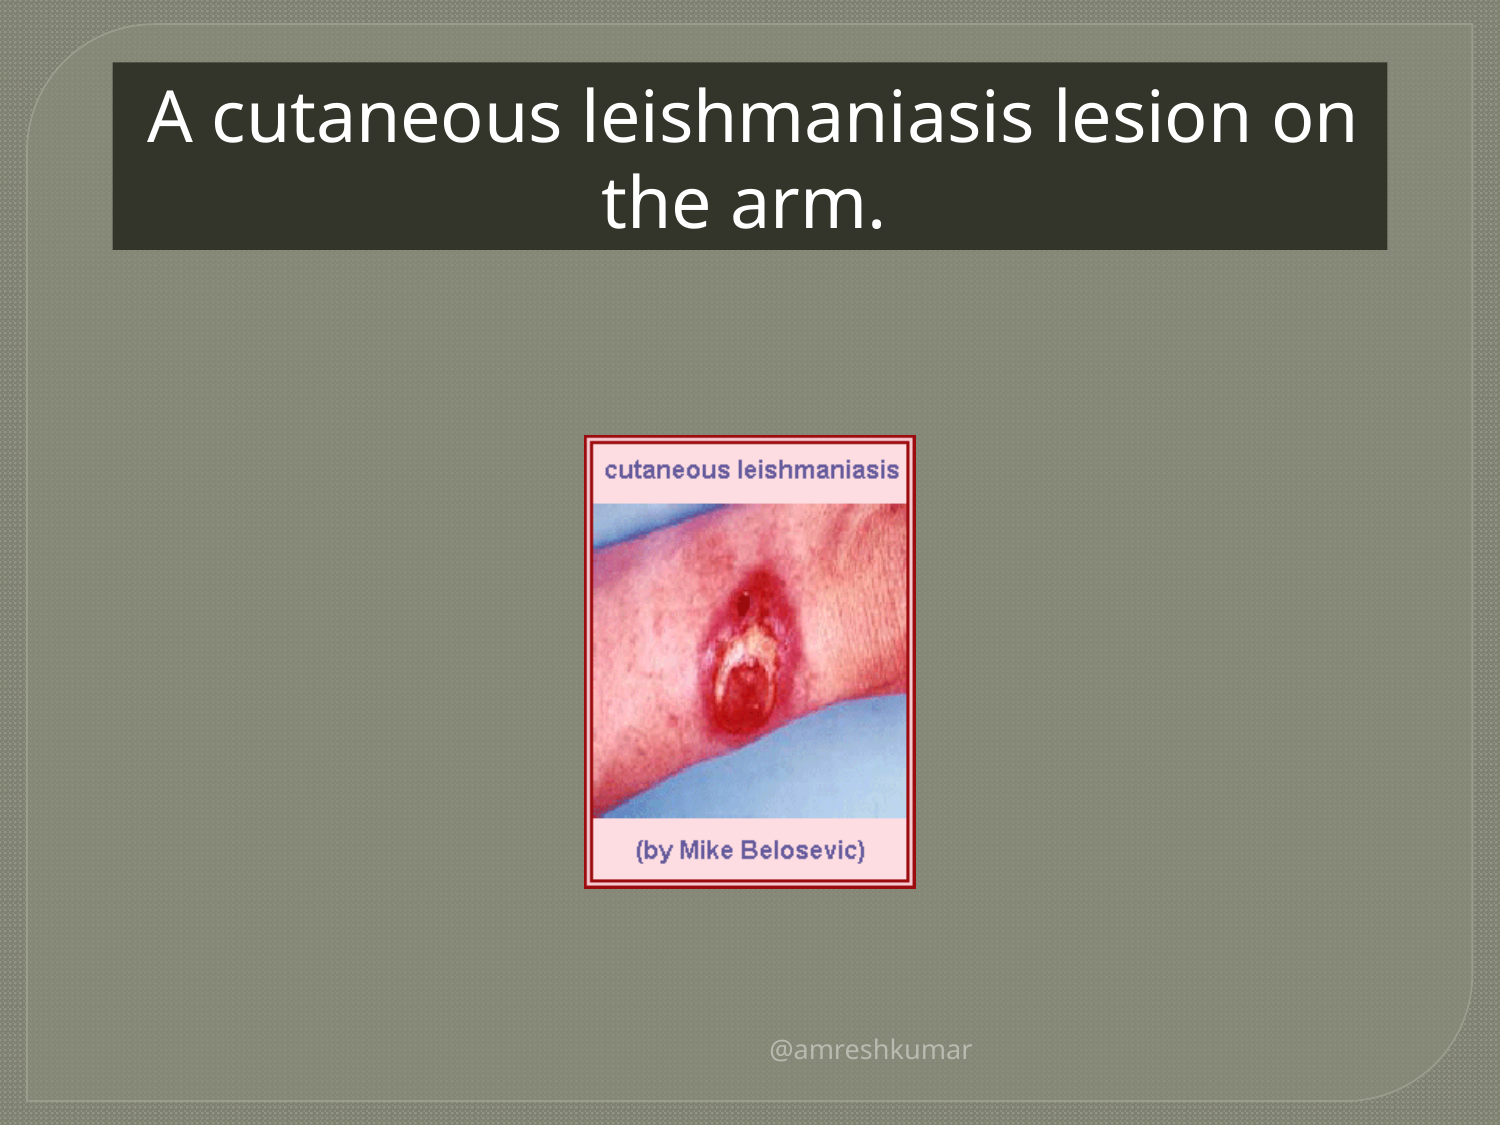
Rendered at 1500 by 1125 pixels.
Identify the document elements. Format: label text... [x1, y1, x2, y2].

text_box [584, 435, 916, 890]
footer @amreshkumar [512, 1025, 988, 1100]
title A cutaneous leishmaniasis lesion on the arm. [112, 62, 1388, 250]
